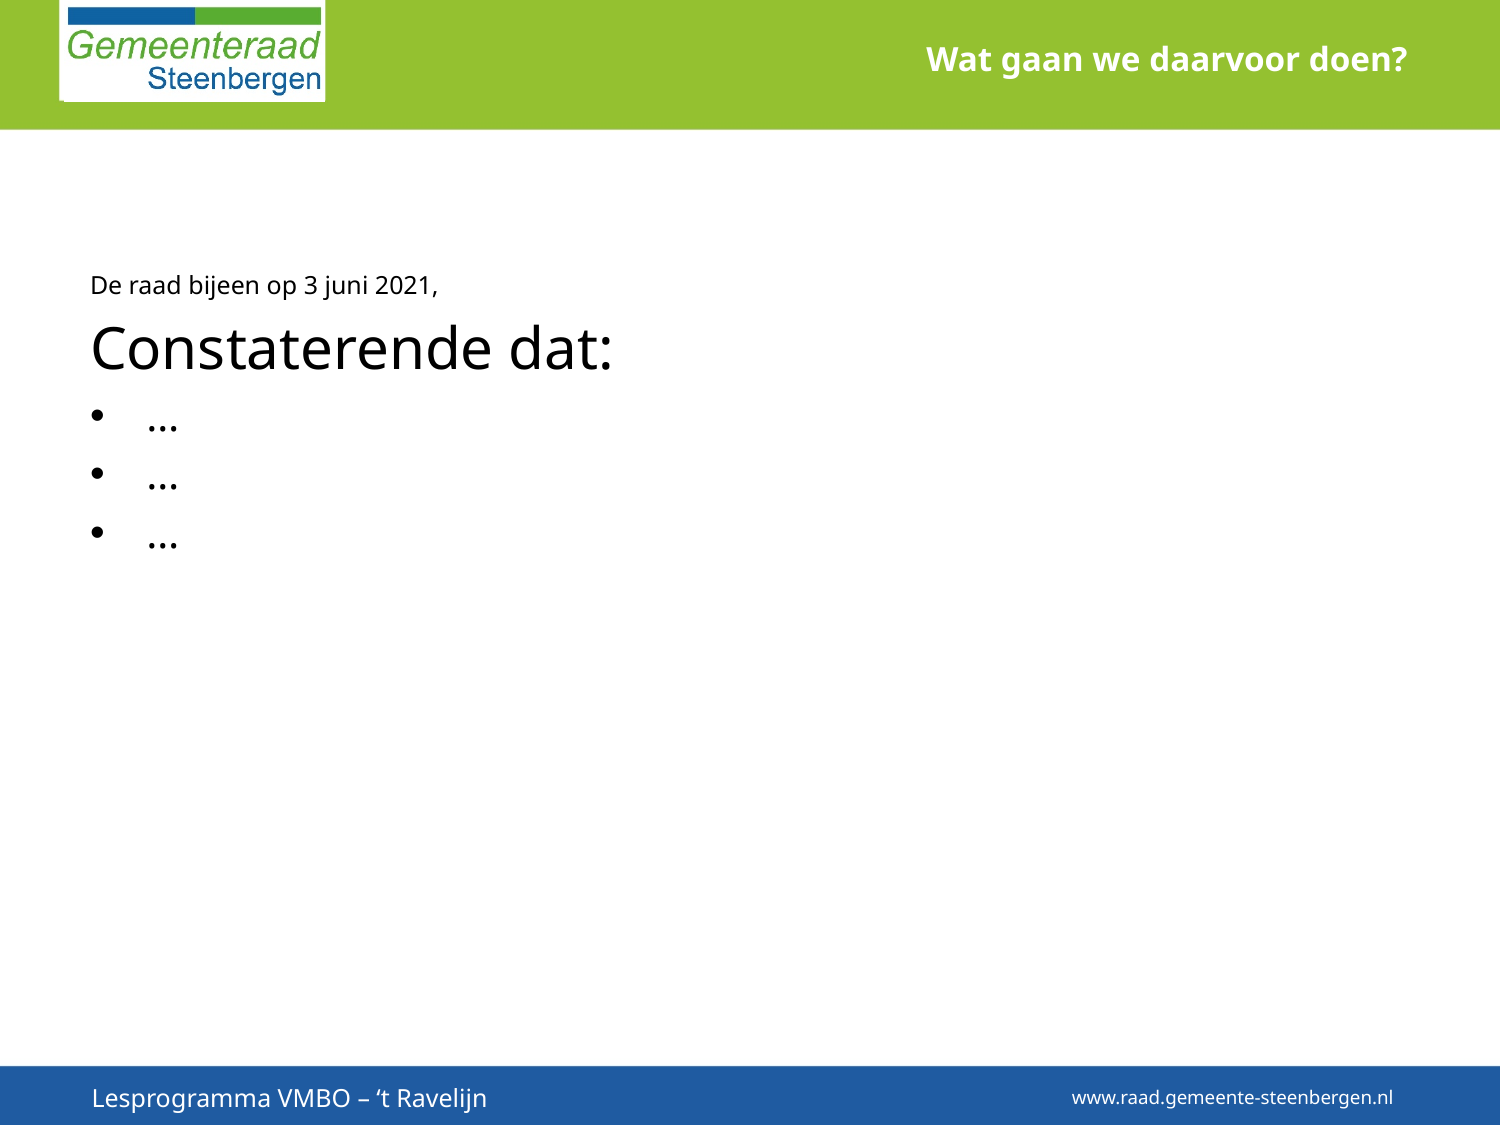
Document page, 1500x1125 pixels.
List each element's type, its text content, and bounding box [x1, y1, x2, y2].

text_box www.raad.gemeente-steenbergen.nl [1057, 1078, 1483, 1116]
list De raad bijeen op 3 juni 2021, Constaterende dat: … … … [75, 262, 1425, 1005]
picture [0, 0, 1500, 1125]
list Wat gaan we daarvoor doen? [348, 30, 1424, 102]
title Lesprogramma VMBO – ‘t Ravelijn [76, 1070, 1164, 1125]
